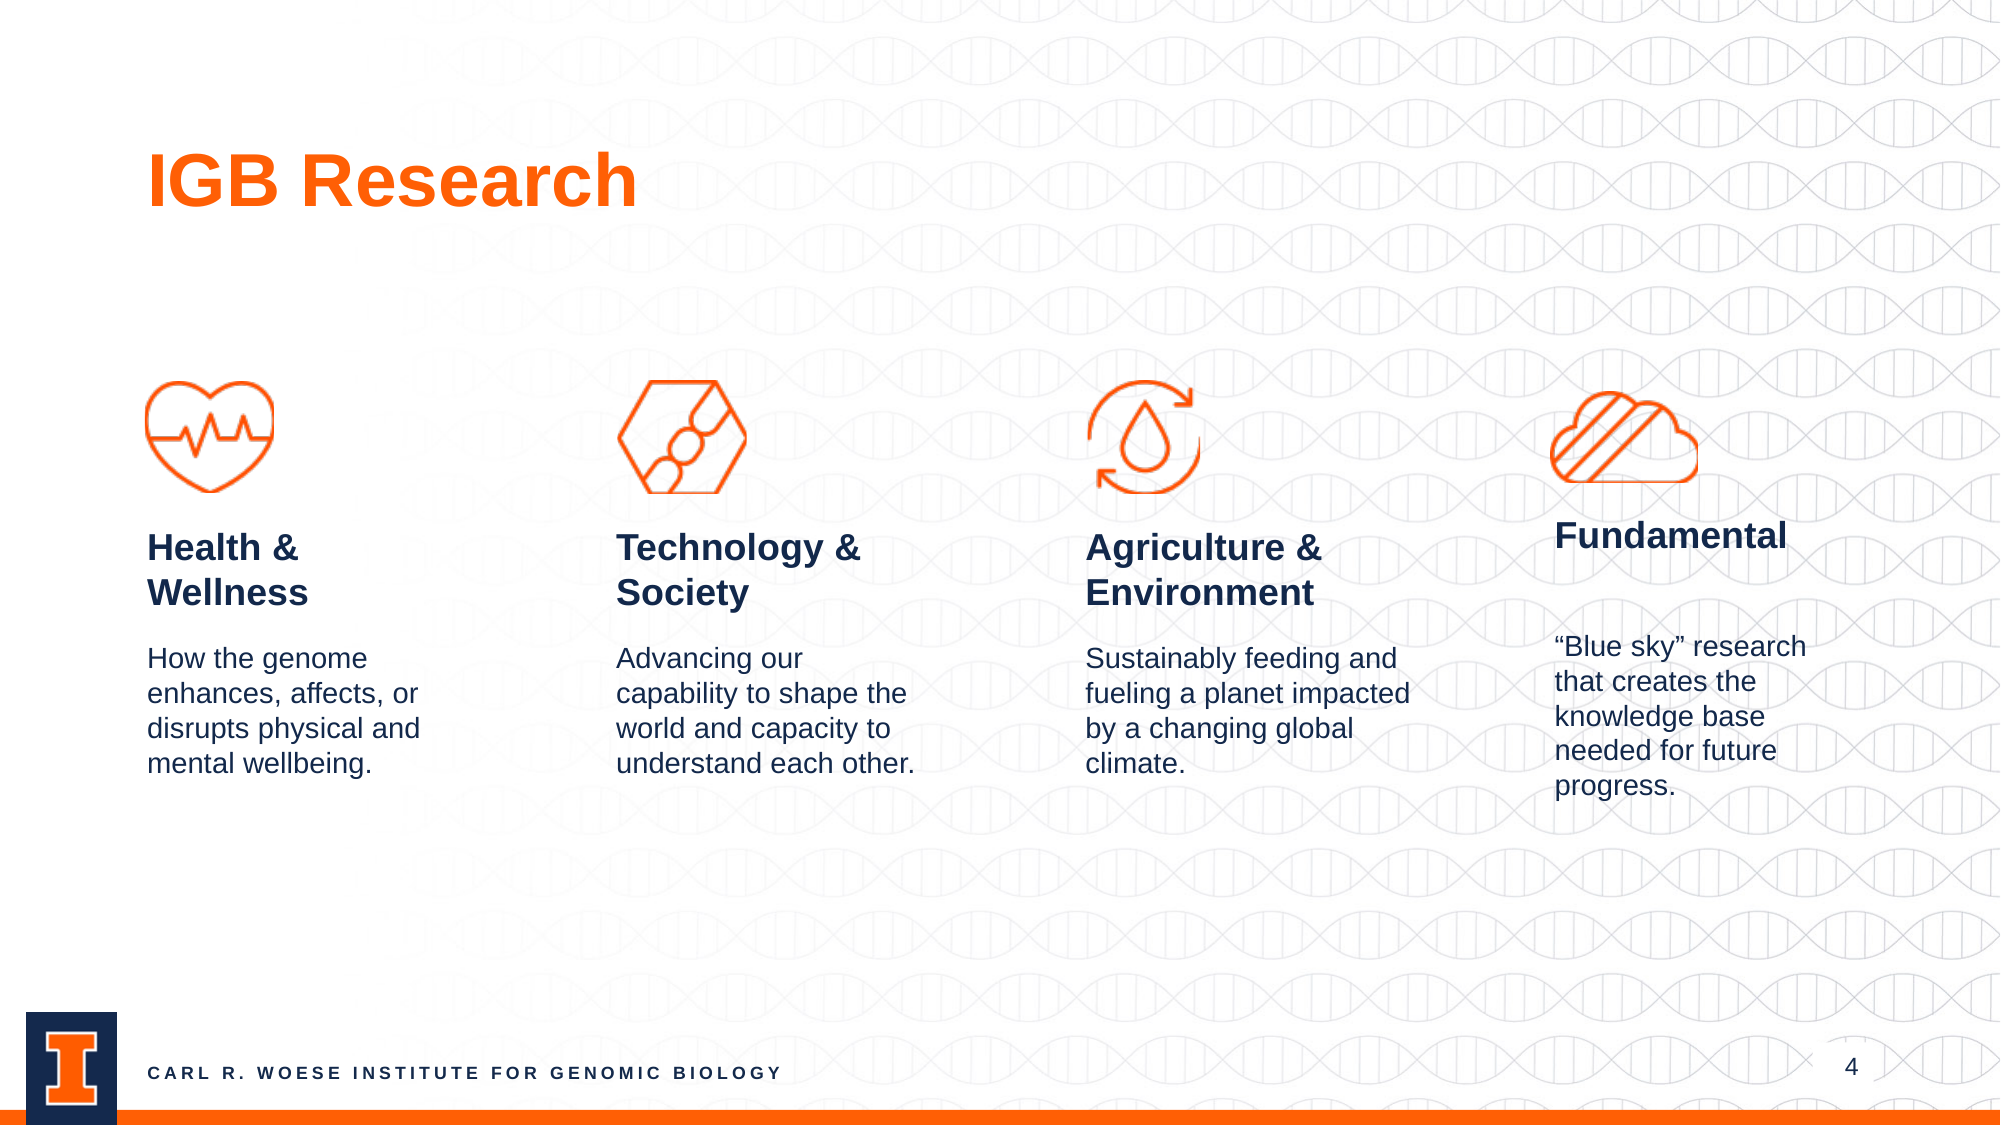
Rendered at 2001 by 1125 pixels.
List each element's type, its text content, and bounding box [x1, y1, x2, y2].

picture [0, 0, 2001, 1125]
footer CARL R. WOESE INSTITUTE FOR GENOMIC BIOLOGY [132, 1042, 846, 1103]
slide_number 4 [1812, 1042, 1874, 1088]
